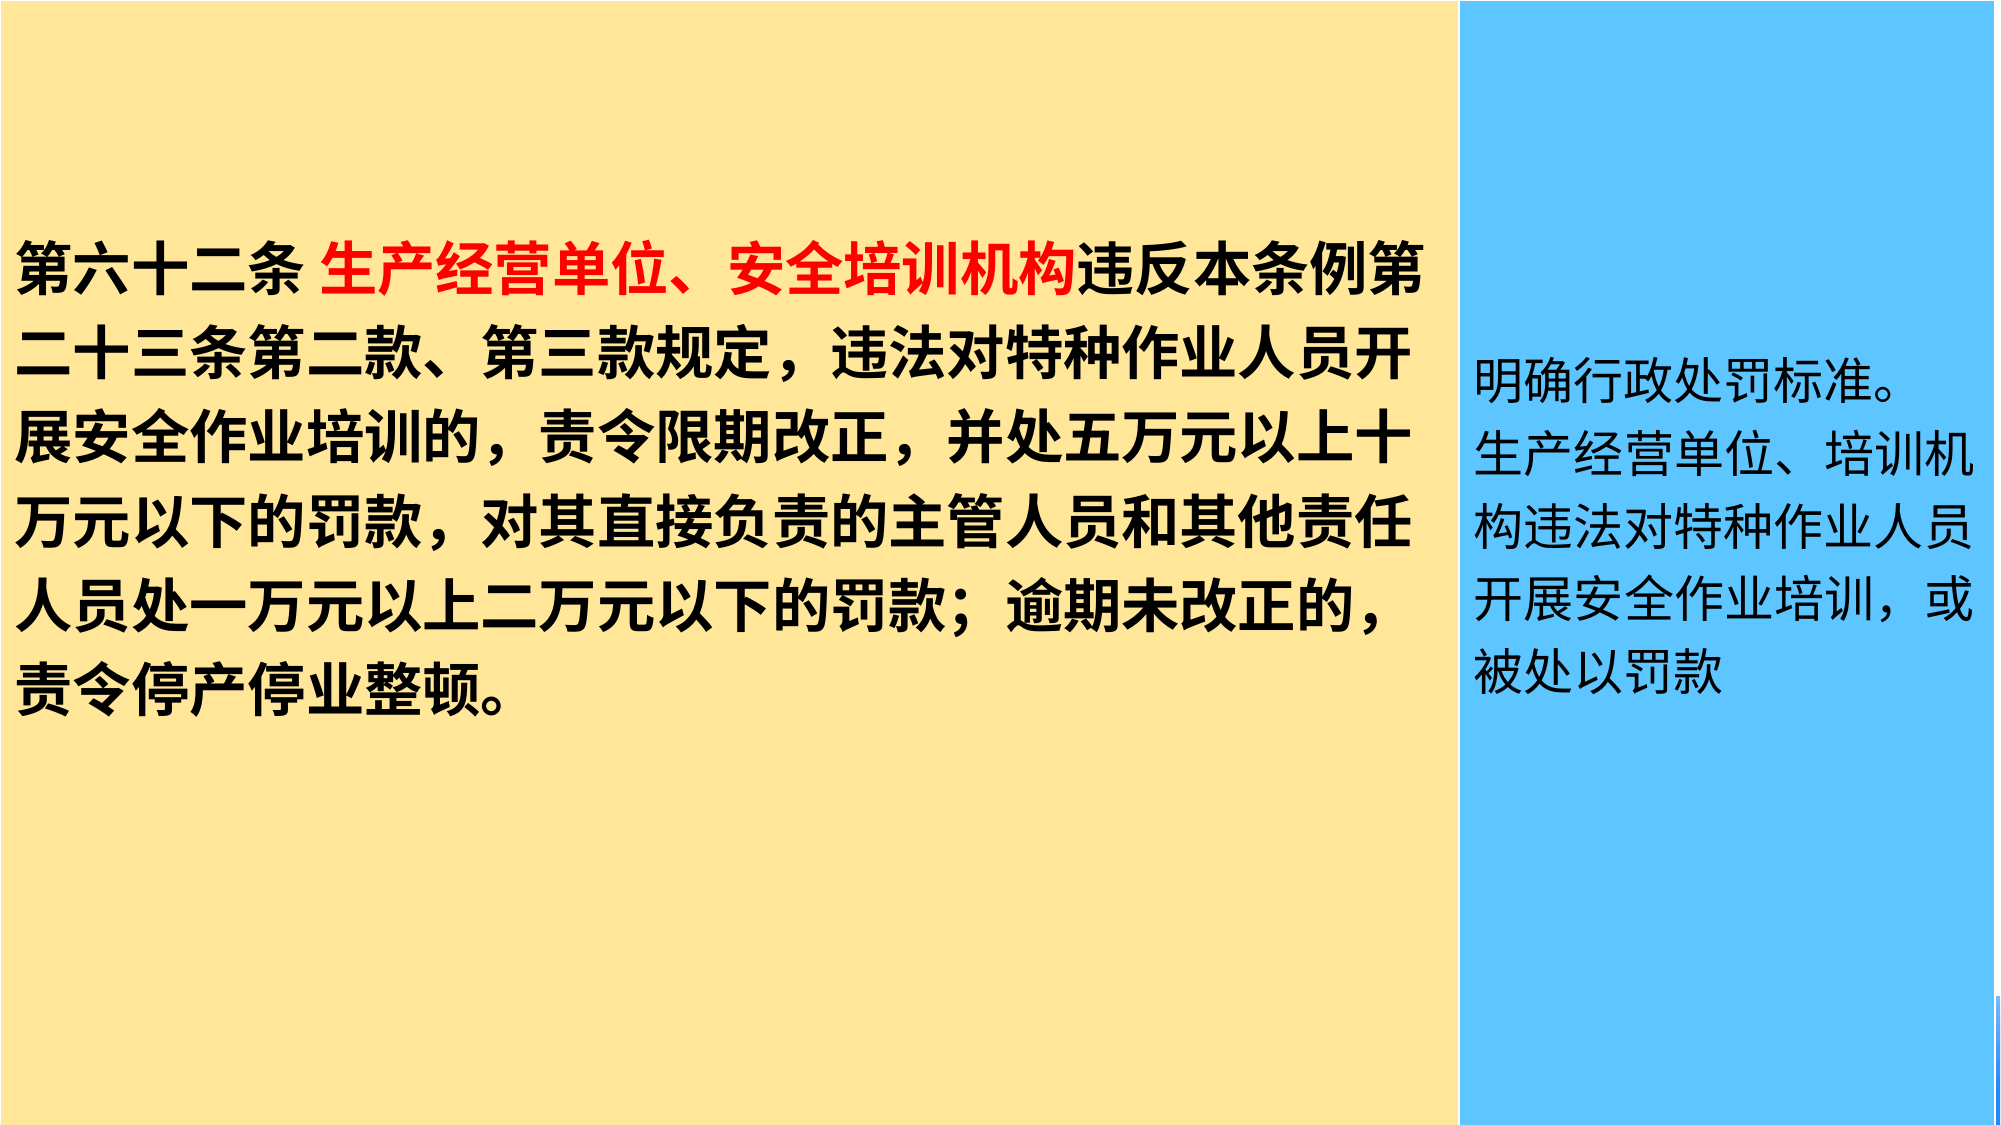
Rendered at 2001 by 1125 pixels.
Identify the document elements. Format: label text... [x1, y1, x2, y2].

table_header 第六十二条 生产经营单位、安全培训机构违反本条例第二十三条第二款、第三款规定，违法对特种作业人员开展安全作业培训的，责令限期改正，并处五万元以上十万元以下的罚款，对其直接负责的主管人员和其他责任人员处一万元以上二万元以下的罚款；逾期未改正的，责令停产停业整顿。 [1, 1, 1458, 1125]
table_header 明确行政处罚标准。 生产经营单位、培训机构违法对特种作业人员开展安全作业培训，或被处以罚款 [1460, 1, 1994, 1125]
